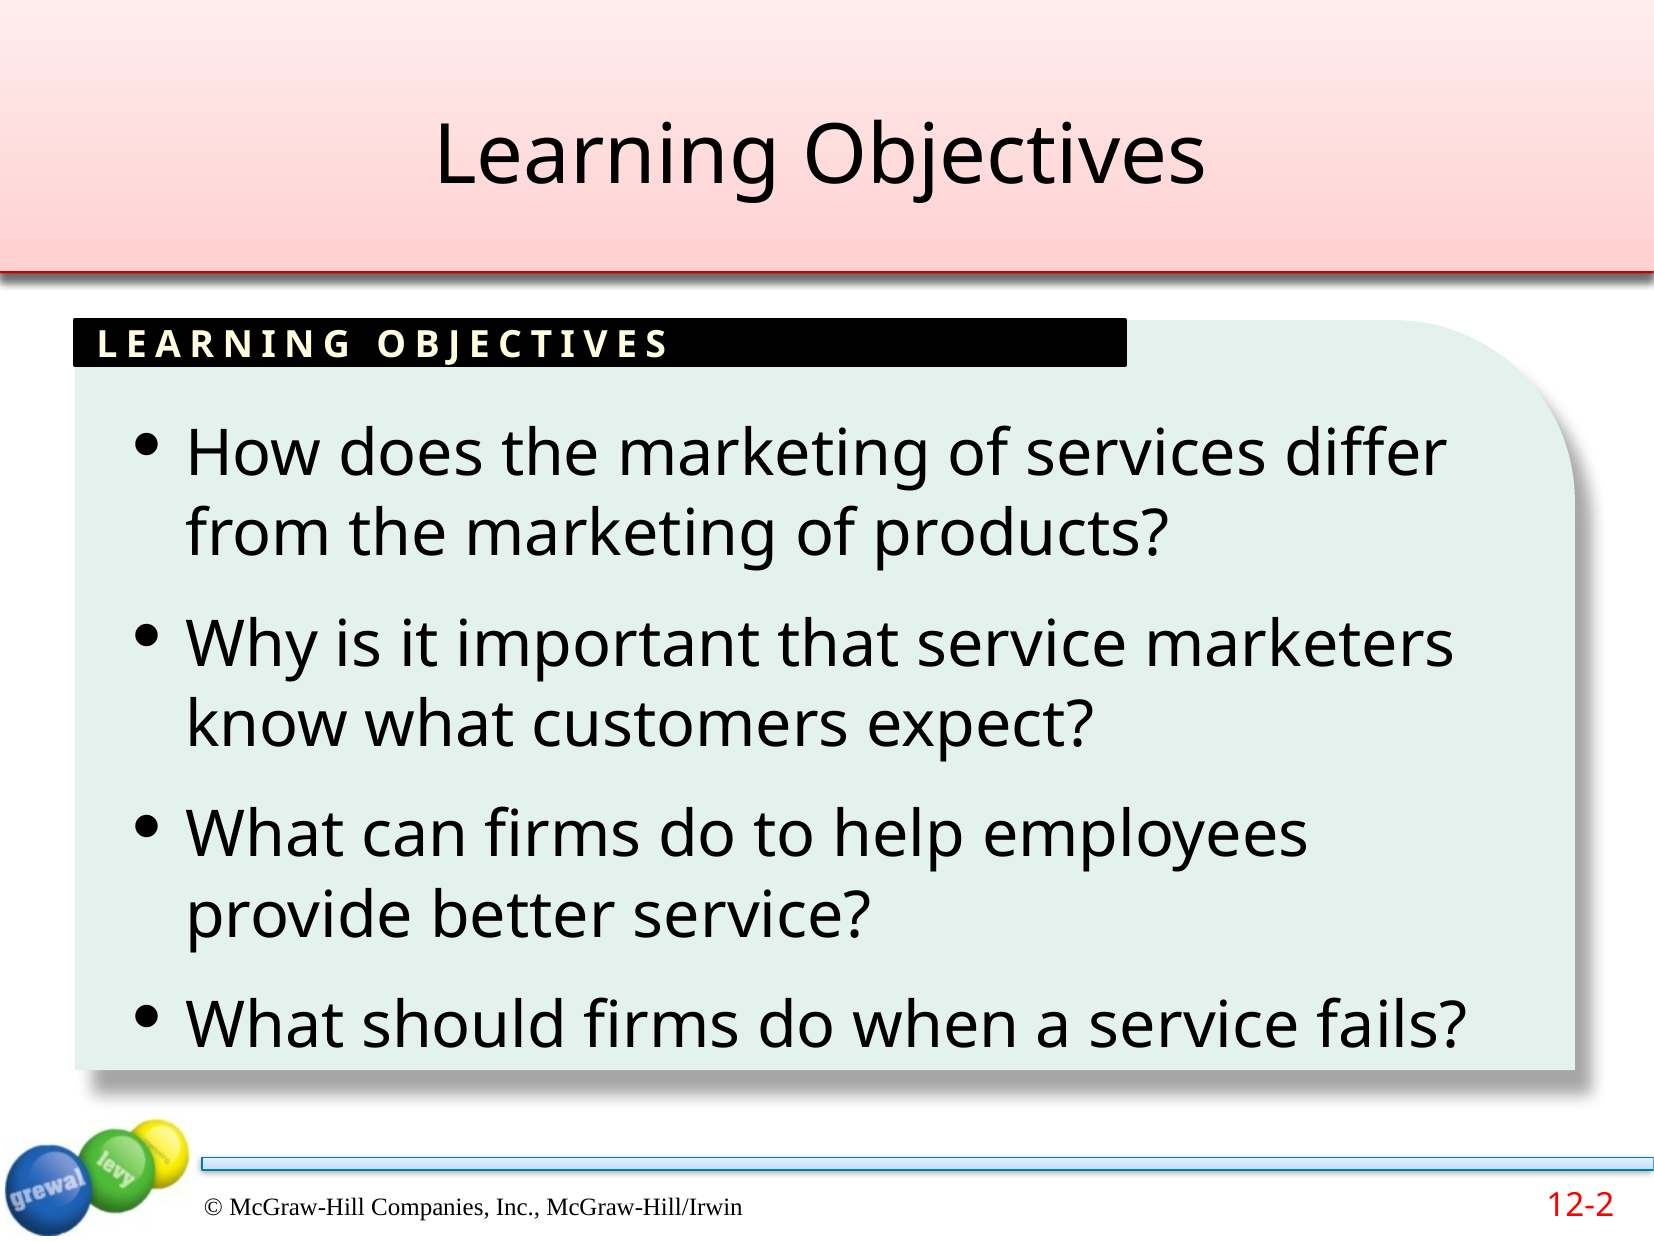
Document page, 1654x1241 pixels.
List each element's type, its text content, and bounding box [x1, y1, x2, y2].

list How does the marketing of services differ from the marketing of products? Why is it important that service marketers know what customers expect? What can firms do to help employees provide better service? What should firms do when a service fails? [114, 407, 1553, 1033]
picture [4, 1119, 190, 1236]
title Learning Objectives [76, 44, 1565, 253]
